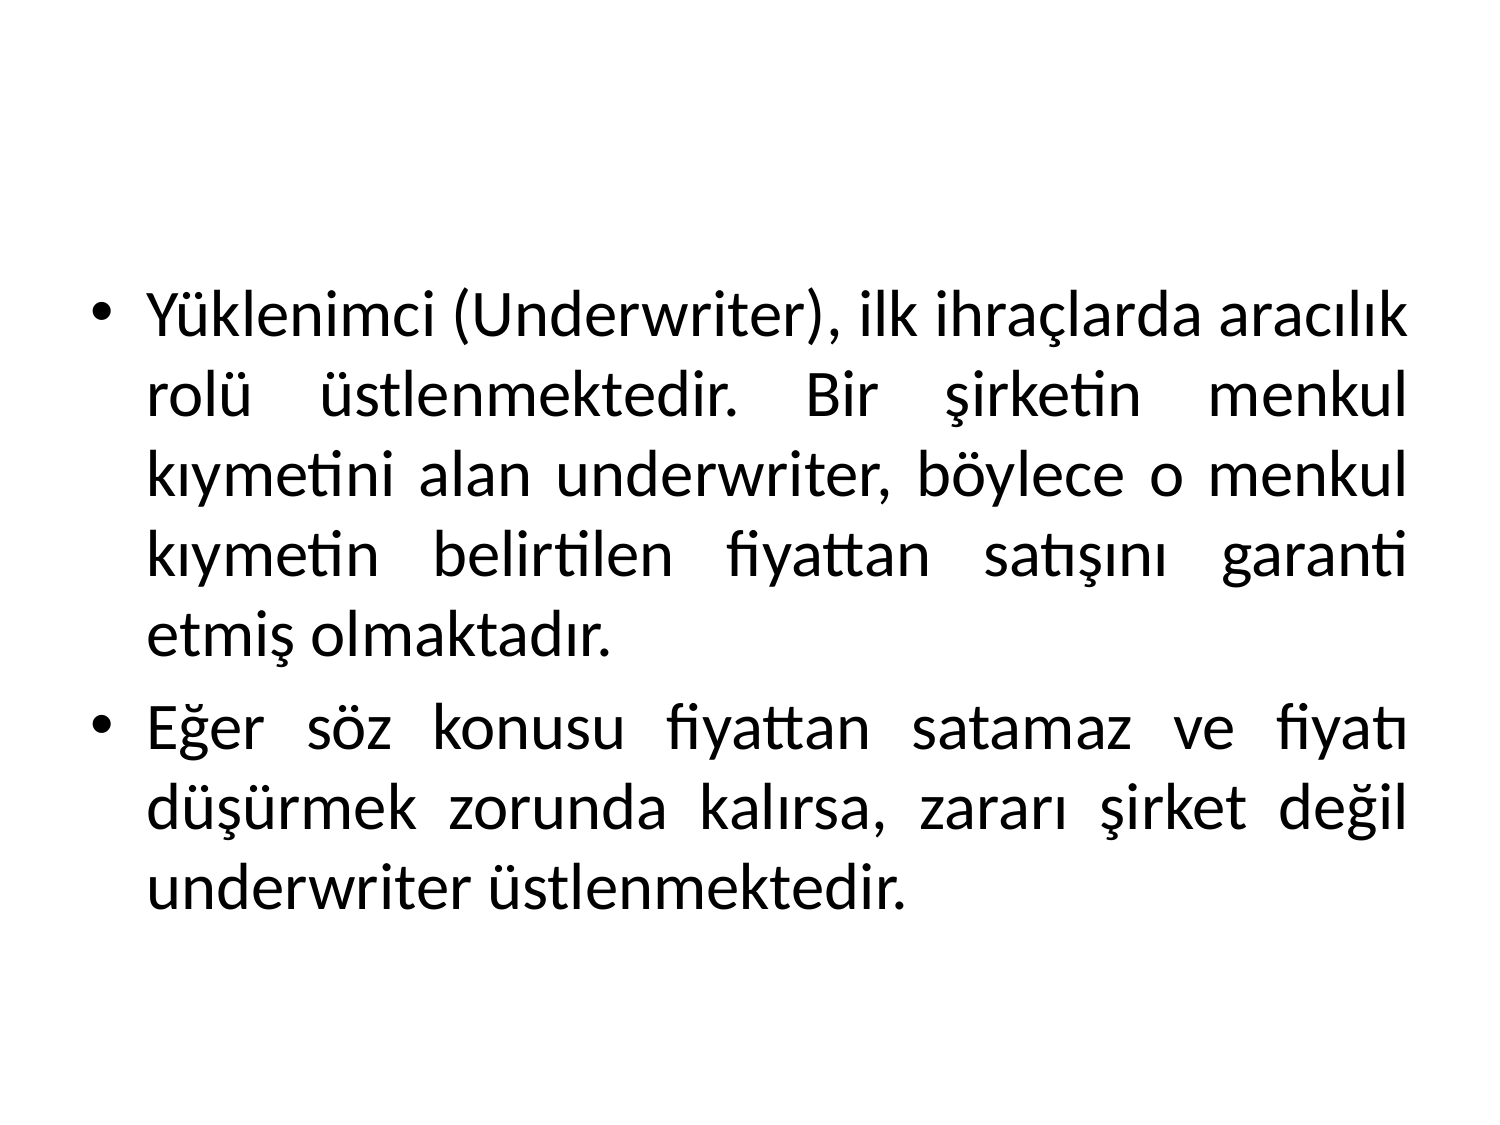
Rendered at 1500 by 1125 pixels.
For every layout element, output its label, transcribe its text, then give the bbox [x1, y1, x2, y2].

list Yüklenimci (Underwriter), ilk ihraçlarda aracılık rolü üstlenmektedir. Bir şirketin menkul kıymetini alan underwriter, böylece o menkul kıymetin belirtilen fiyattan satışını garanti etmiş olmaktadır. Eğer söz konusu fiyattan satamaz ve fiyatı düşürmek zorunda kalırsa, zararı şirket değil underwriter üstlenmektedir. [74, 262, 1426, 1006]
